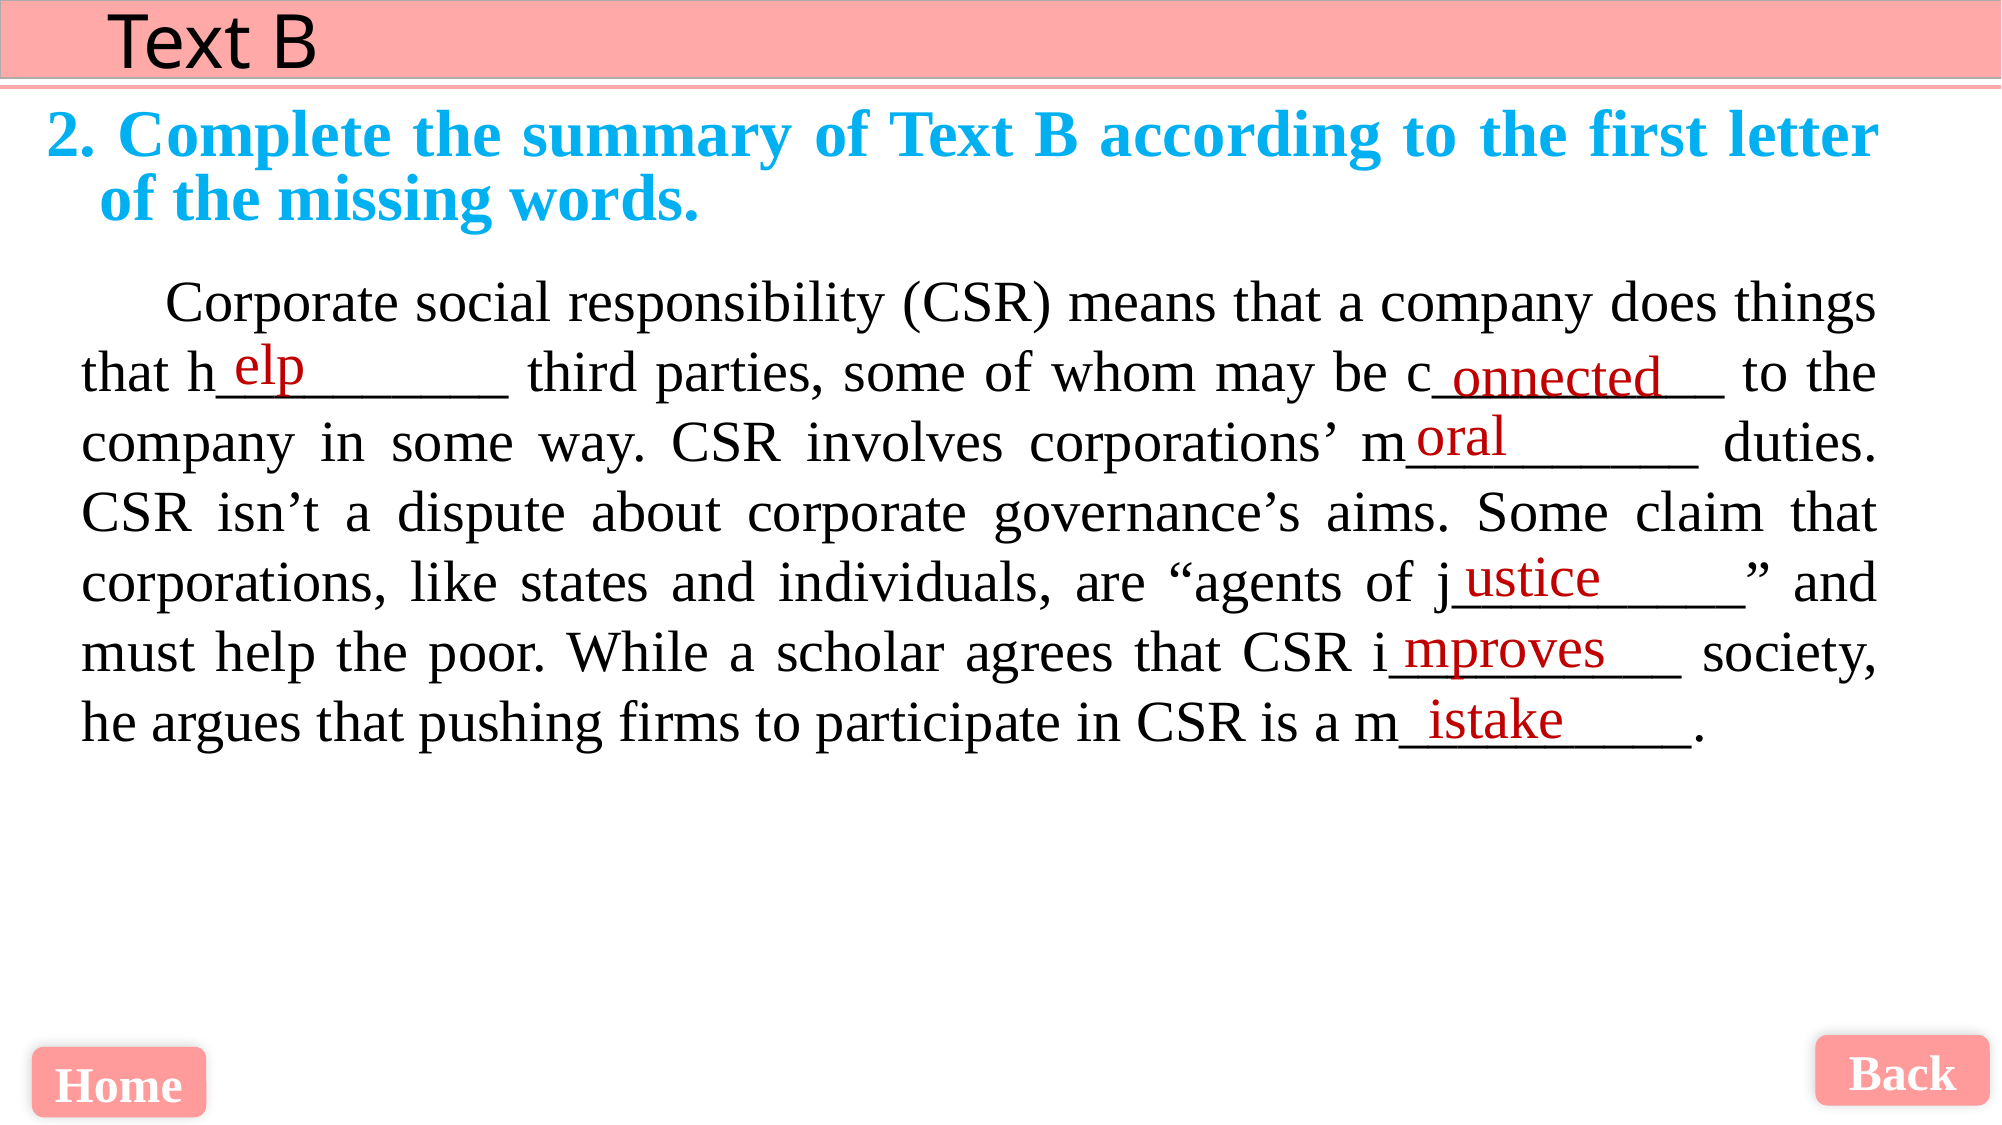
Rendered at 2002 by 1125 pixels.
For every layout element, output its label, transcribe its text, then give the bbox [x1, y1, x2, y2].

text_box Corporate social responsibility (CSR) means that a company does things that h__________ third parties, some of whom may be c__________ to the company in some way. CSR involves corporations’ m__________ duties. CSR isn’t a dispute about corporate governance’s aims. Some claim that corporations, like states and individuals, are “agents of j__________” and must help the poor. While a scholar agrees that CSR i__________ society, he argues that pushing firms to participate in CSR is a m__________. [67, 255, 1894, 760]
text_box oral [1402, 397, 1749, 476]
text_box onnected [1437, 338, 1796, 417]
text_box Back [1813, 1033, 1992, 1108]
text_box elp [220, 326, 481, 405]
text_box ustice [1450, 539, 1749, 610]
text_box 2. Complete the summary of Text B according to the first letter of the missing words. [31, 97, 1897, 241]
text_box mproves [1390, 610, 1802, 688]
text_box istake [1413, 680, 1608, 759]
